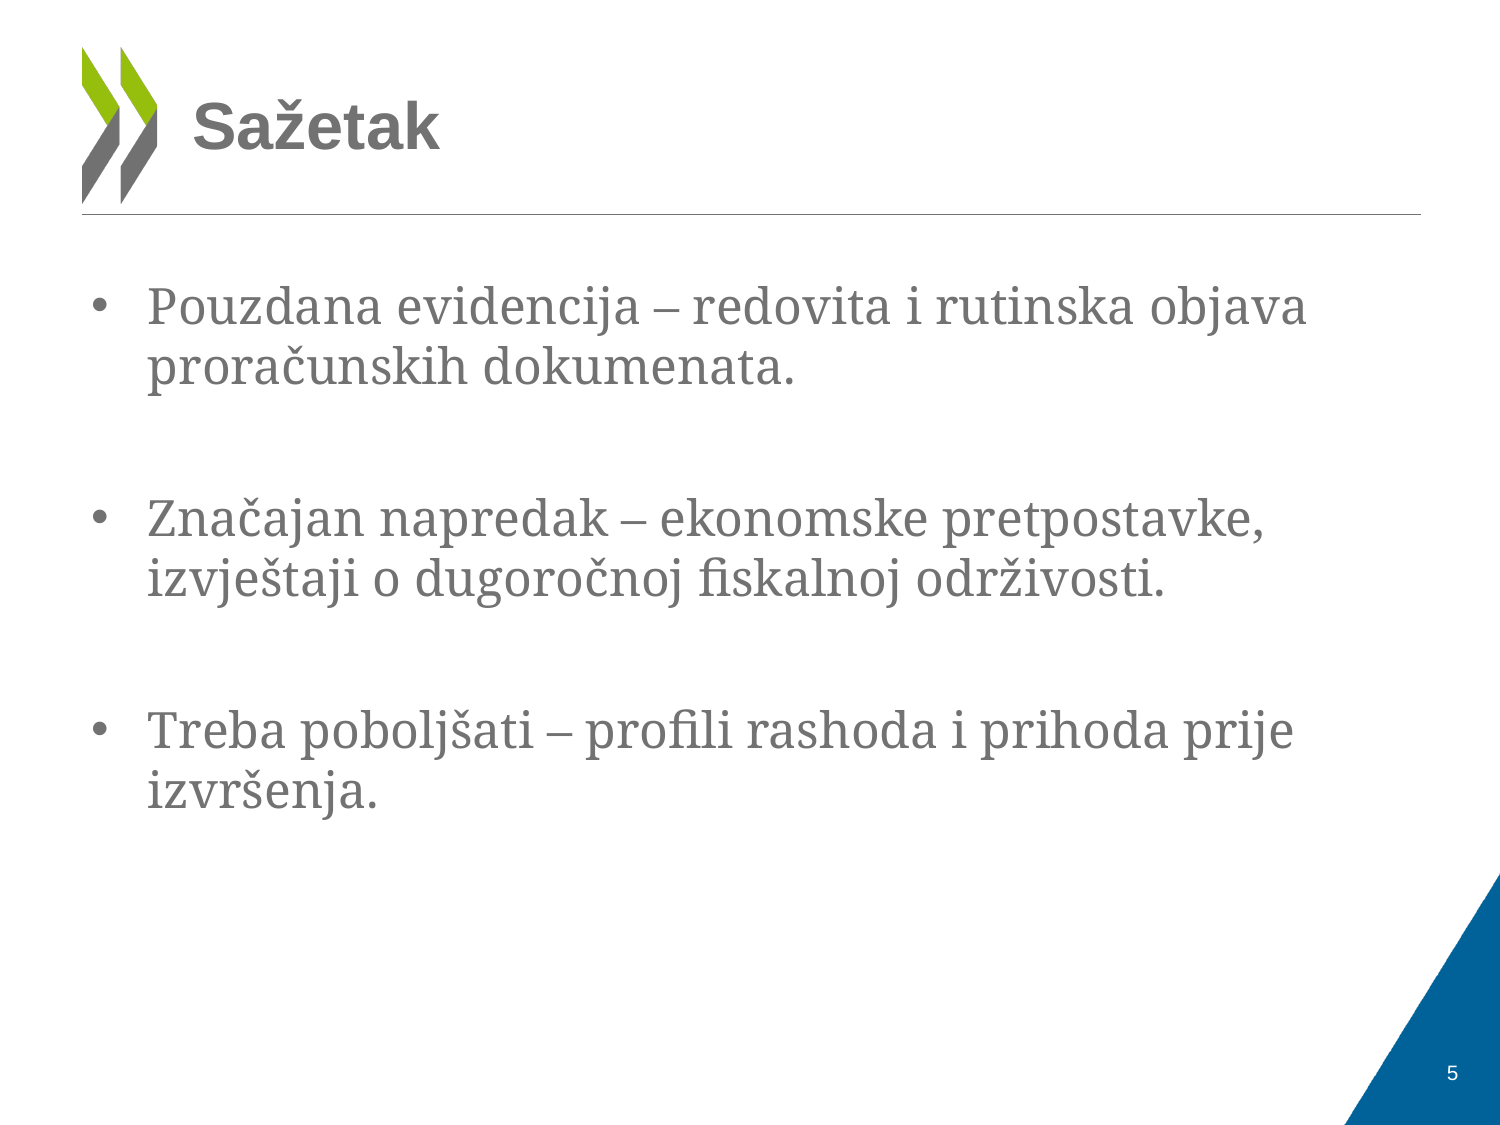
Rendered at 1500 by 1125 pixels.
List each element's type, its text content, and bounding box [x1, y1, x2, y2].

picture [1344, 873, 1500, 1125]
title Sažetak [177, 39, 1394, 207]
slide_number 5 [1417, 1051, 1474, 1092]
list Pouzdana evidencija – redovita i rutinska objava proračunskih dokumenata. Značajan napredak – ekonomske pretpostavke, izvještaji o dugoročnoj fiskalnoj održivosti. Treba poboljšati – profili rashoda i prihoda prije izvršenja. [76, 267, 1425, 1057]
